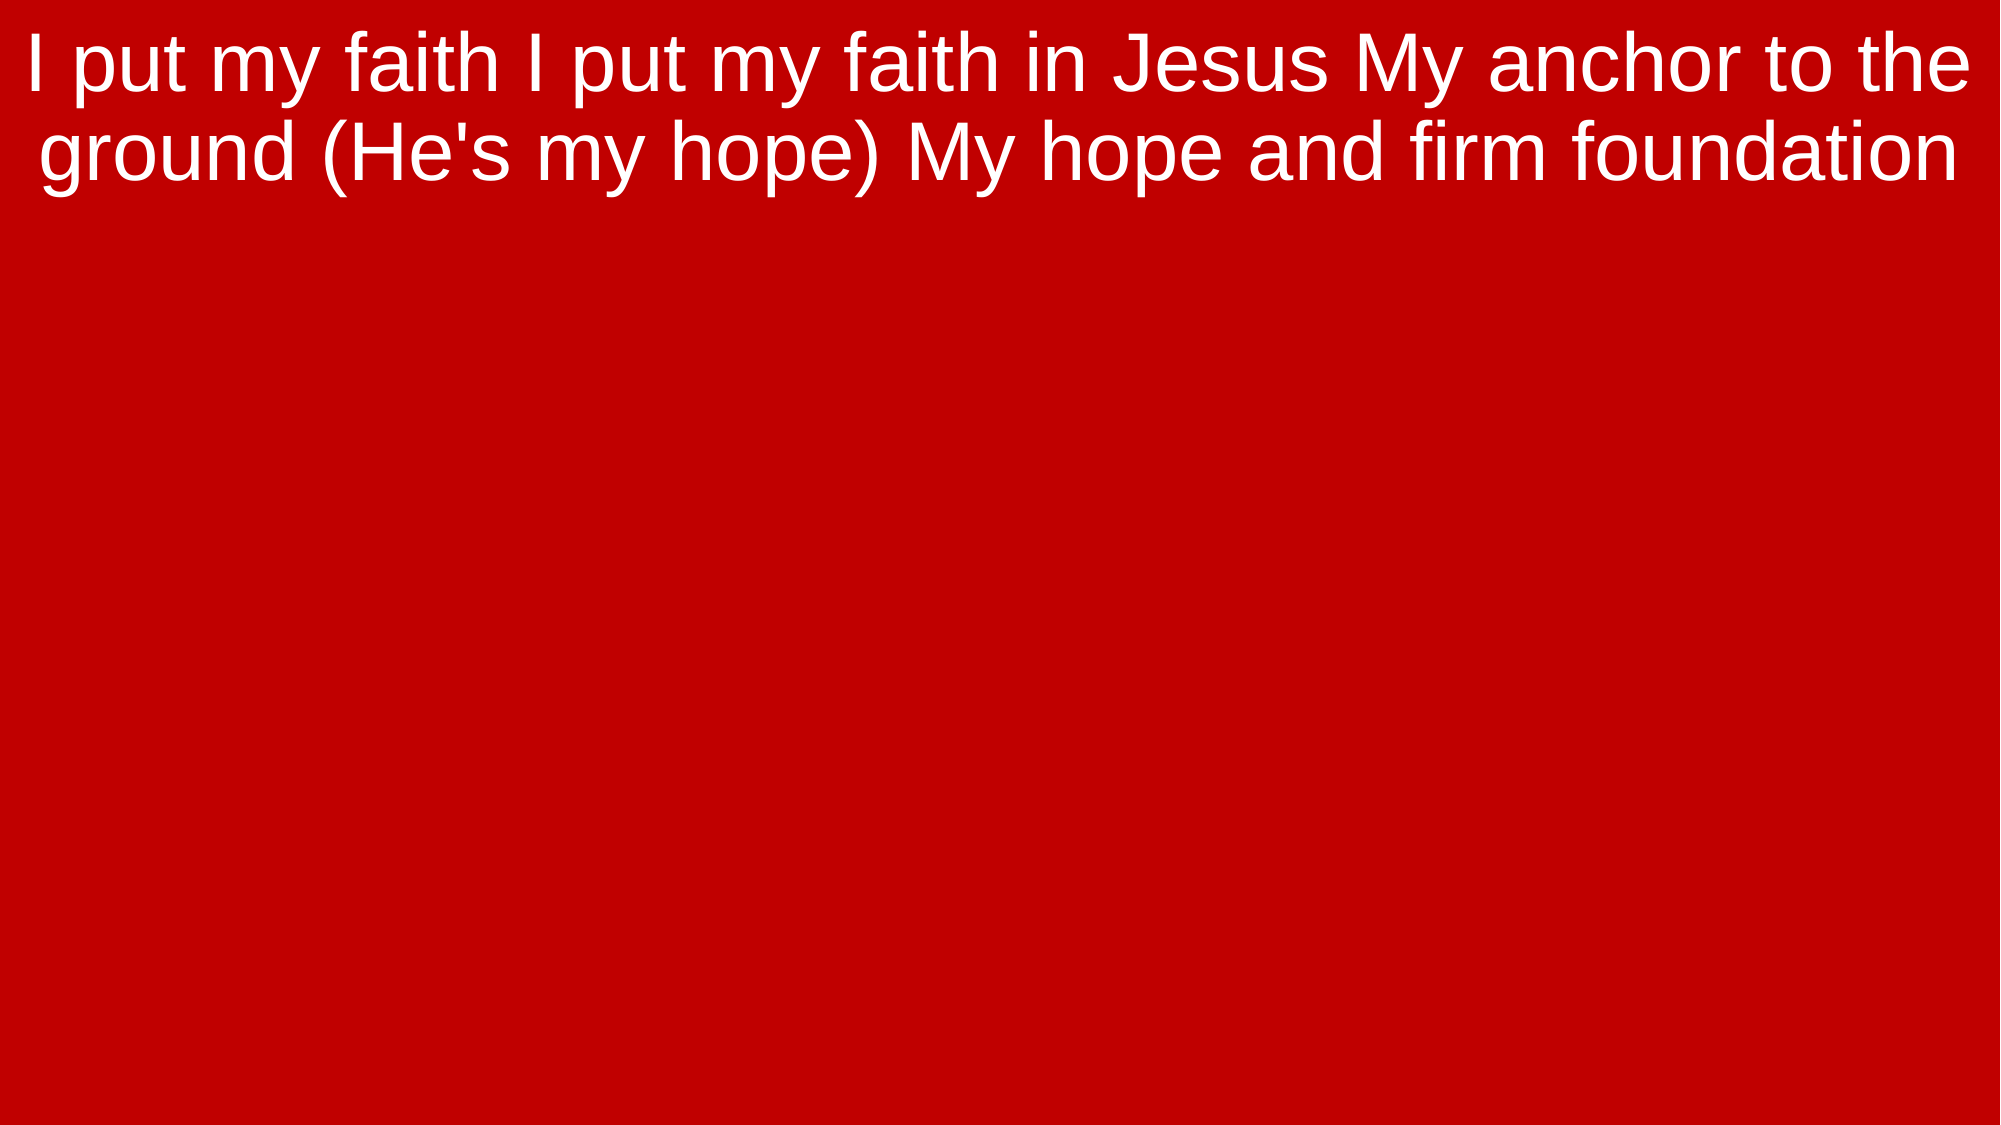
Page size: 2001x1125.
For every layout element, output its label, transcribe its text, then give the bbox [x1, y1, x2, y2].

list I put my faith I put my faith in Jesus My anchor to the ground (He's my hope) My hope and firm foundation [0, 11, 2000, 925]
